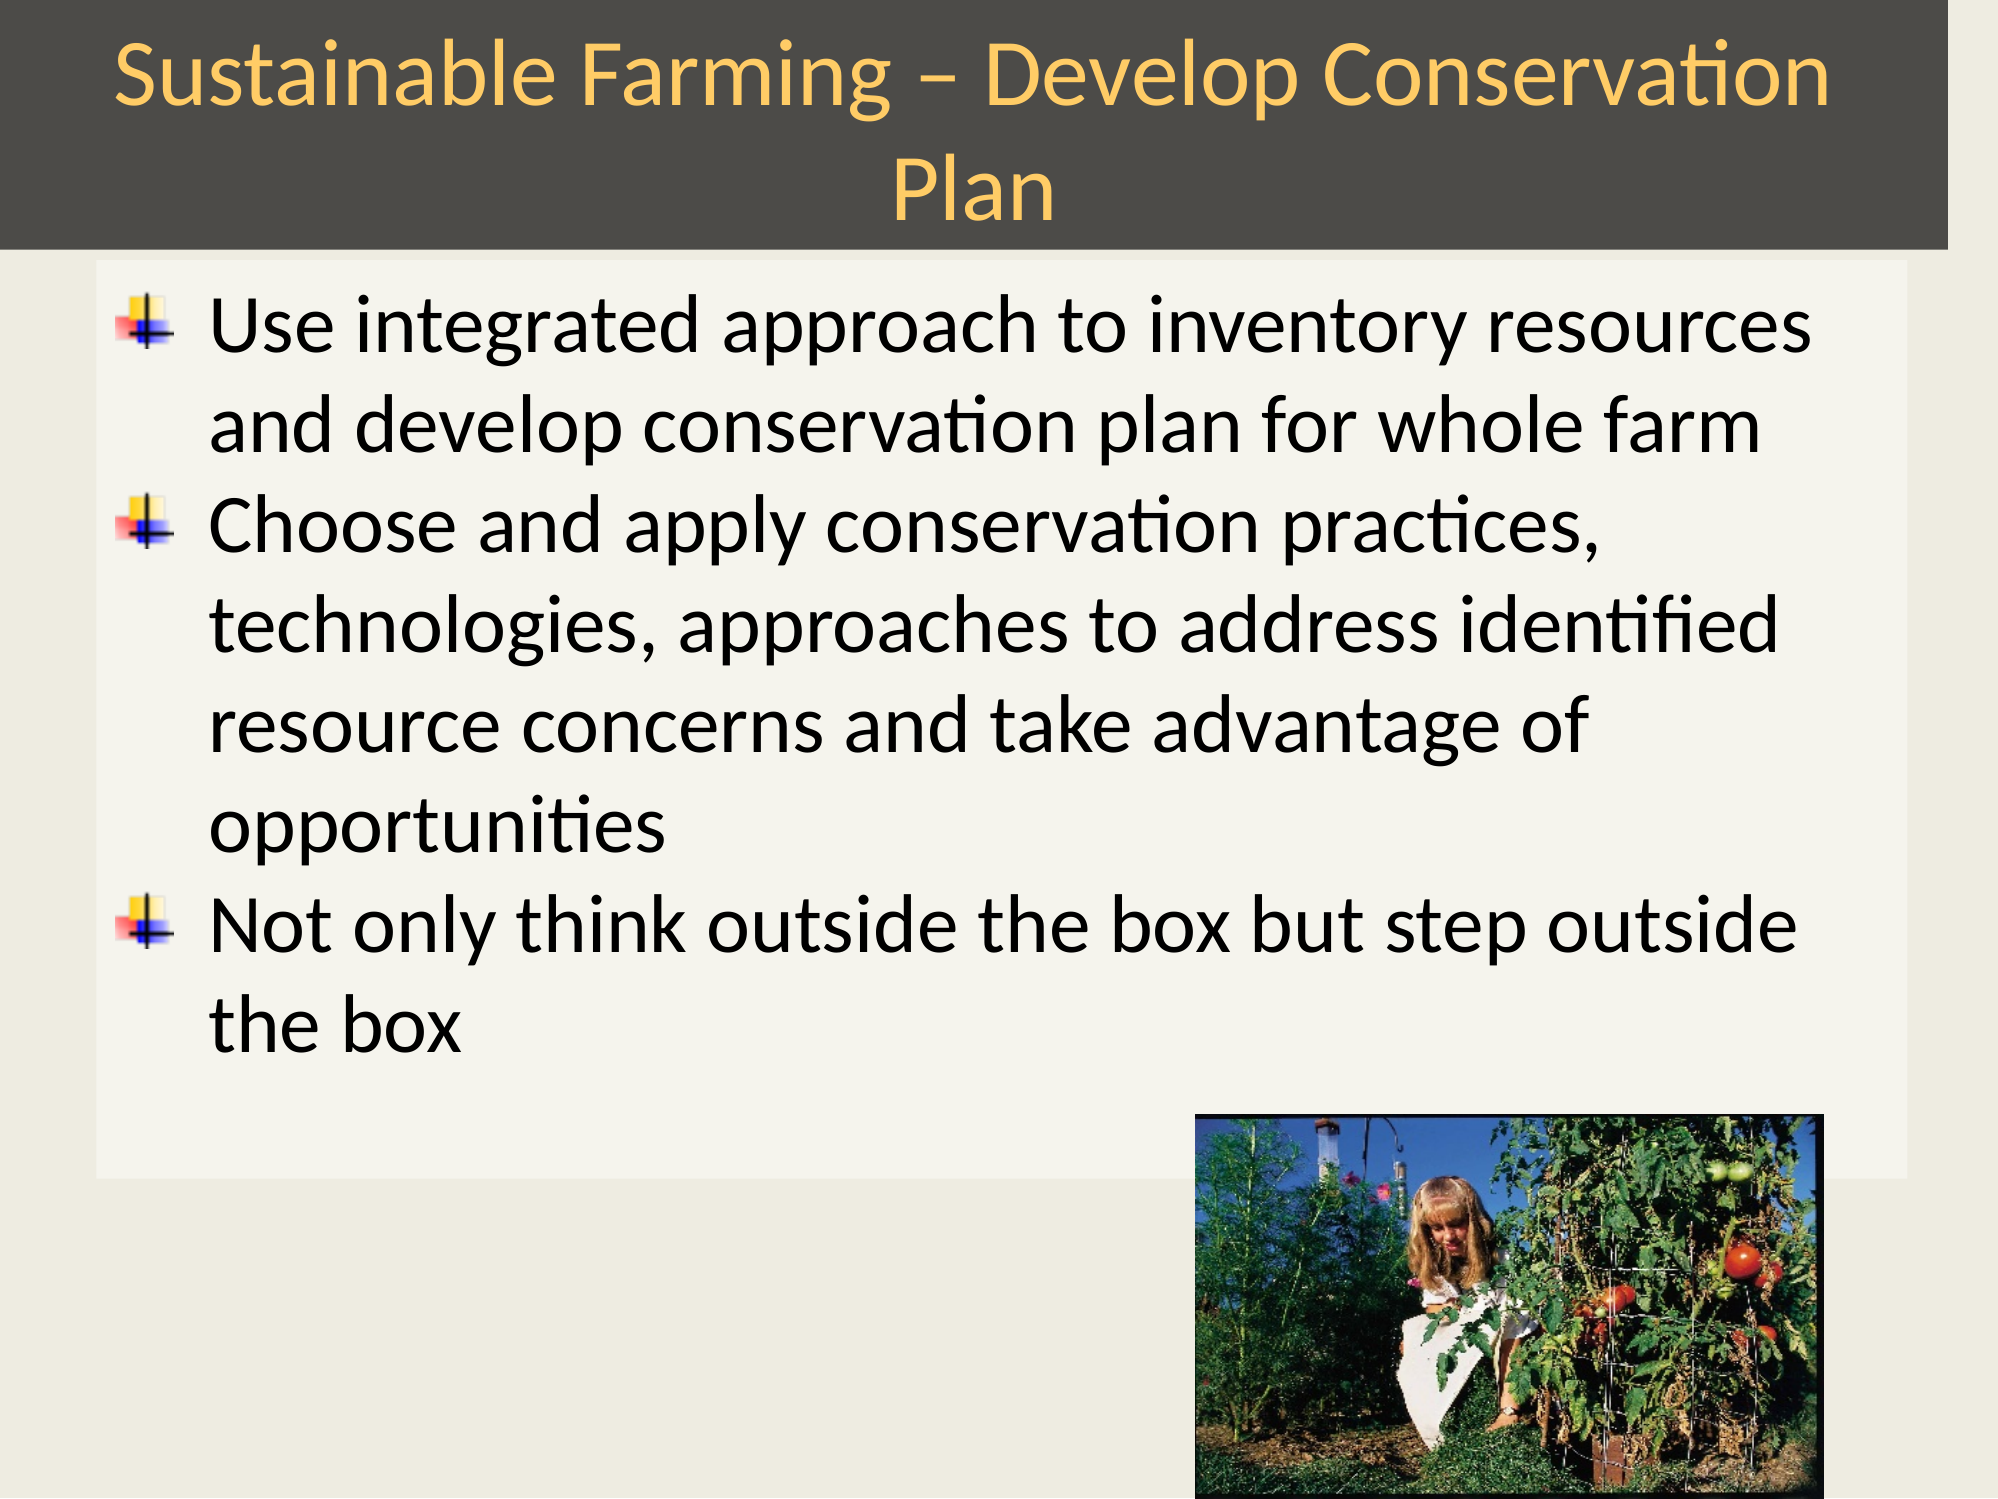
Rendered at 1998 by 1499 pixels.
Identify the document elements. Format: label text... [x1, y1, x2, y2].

picture [115, 290, 174, 349]
picture [115, 890, 174, 949]
picture [115, 490, 174, 549]
title Sustainable Farming – Develop Conservation Plan [0, 0, 1948, 250]
text_box Use integrated approach to inventory resources and develop conservation plan for whole farm Choose and apply conservation practices, technologies, approaches to address identified resource concerns and take advantage of opportunities Not only think outside the box but step outside the box [96, 260, 1908, 1179]
picture [1194, 1114, 1824, 1499]
